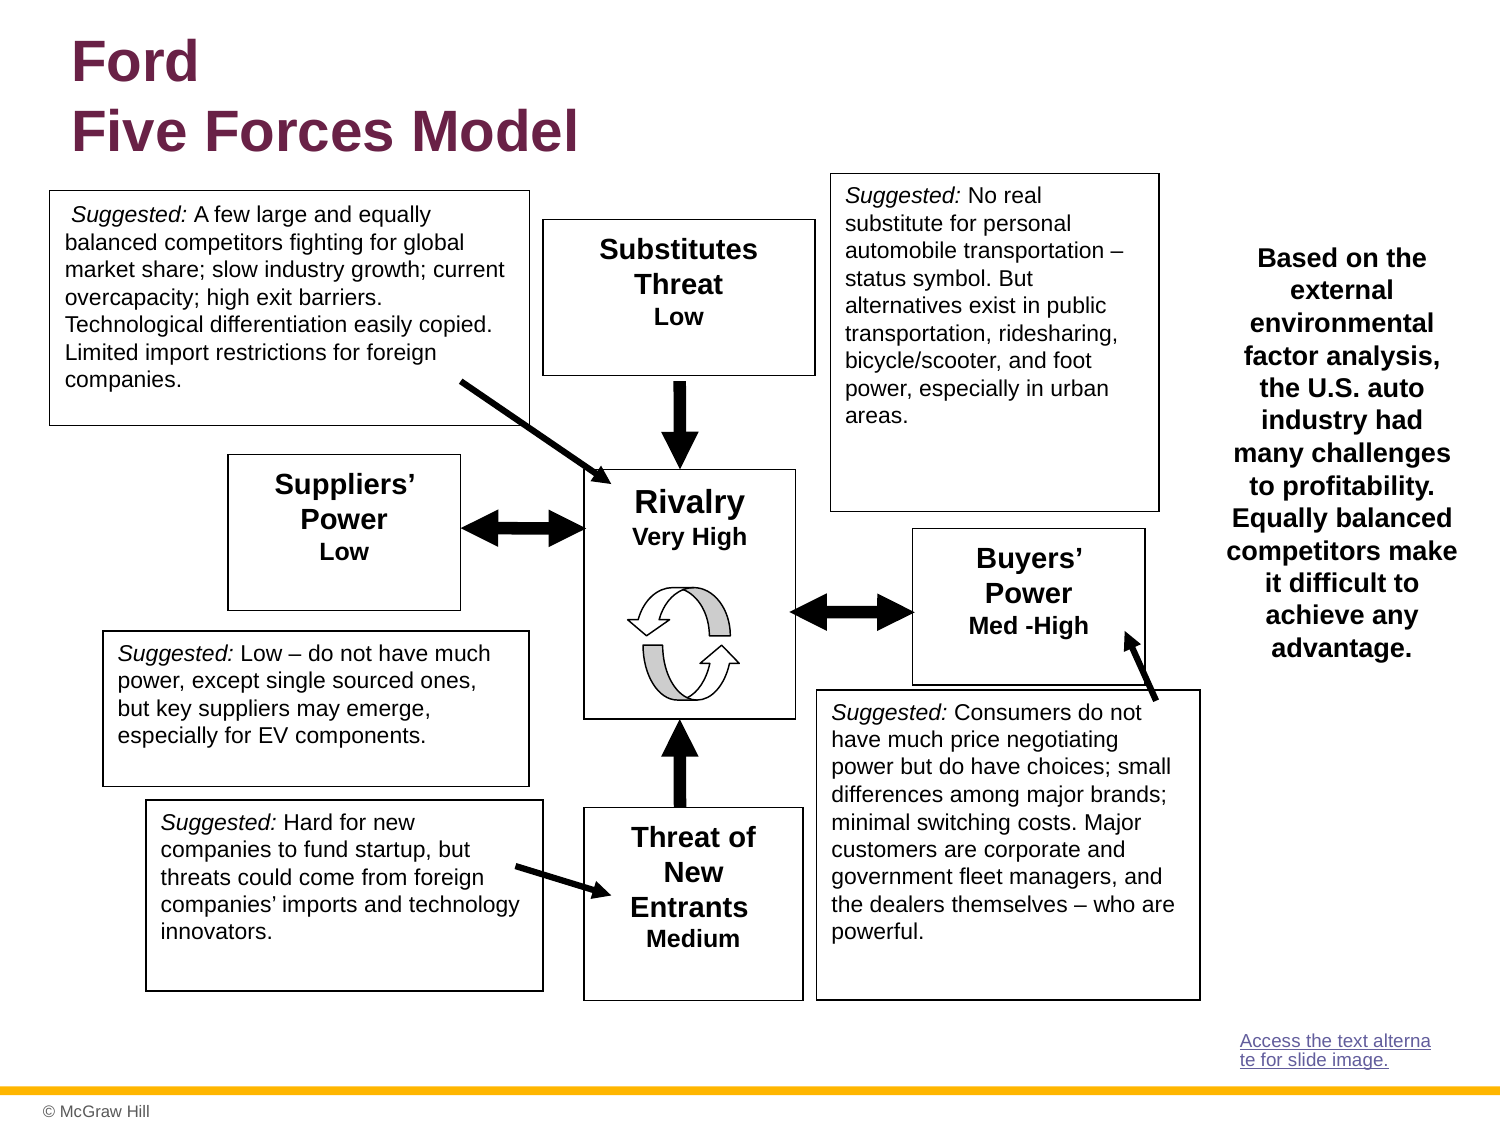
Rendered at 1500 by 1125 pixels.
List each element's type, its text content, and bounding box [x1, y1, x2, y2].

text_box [49, 136, 1200, 1096]
list Access the text alternate for slide image. [1224, 984, 1450, 1096]
list Based on the external environmental factor analysis, the U.S. auto industry had many challenges to profitability. Equally balanced competitors make it difficult to achieve any advantage. [1210, 232, 1474, 896]
title Ford Five Forces Model [56, 16, 1444, 170]
